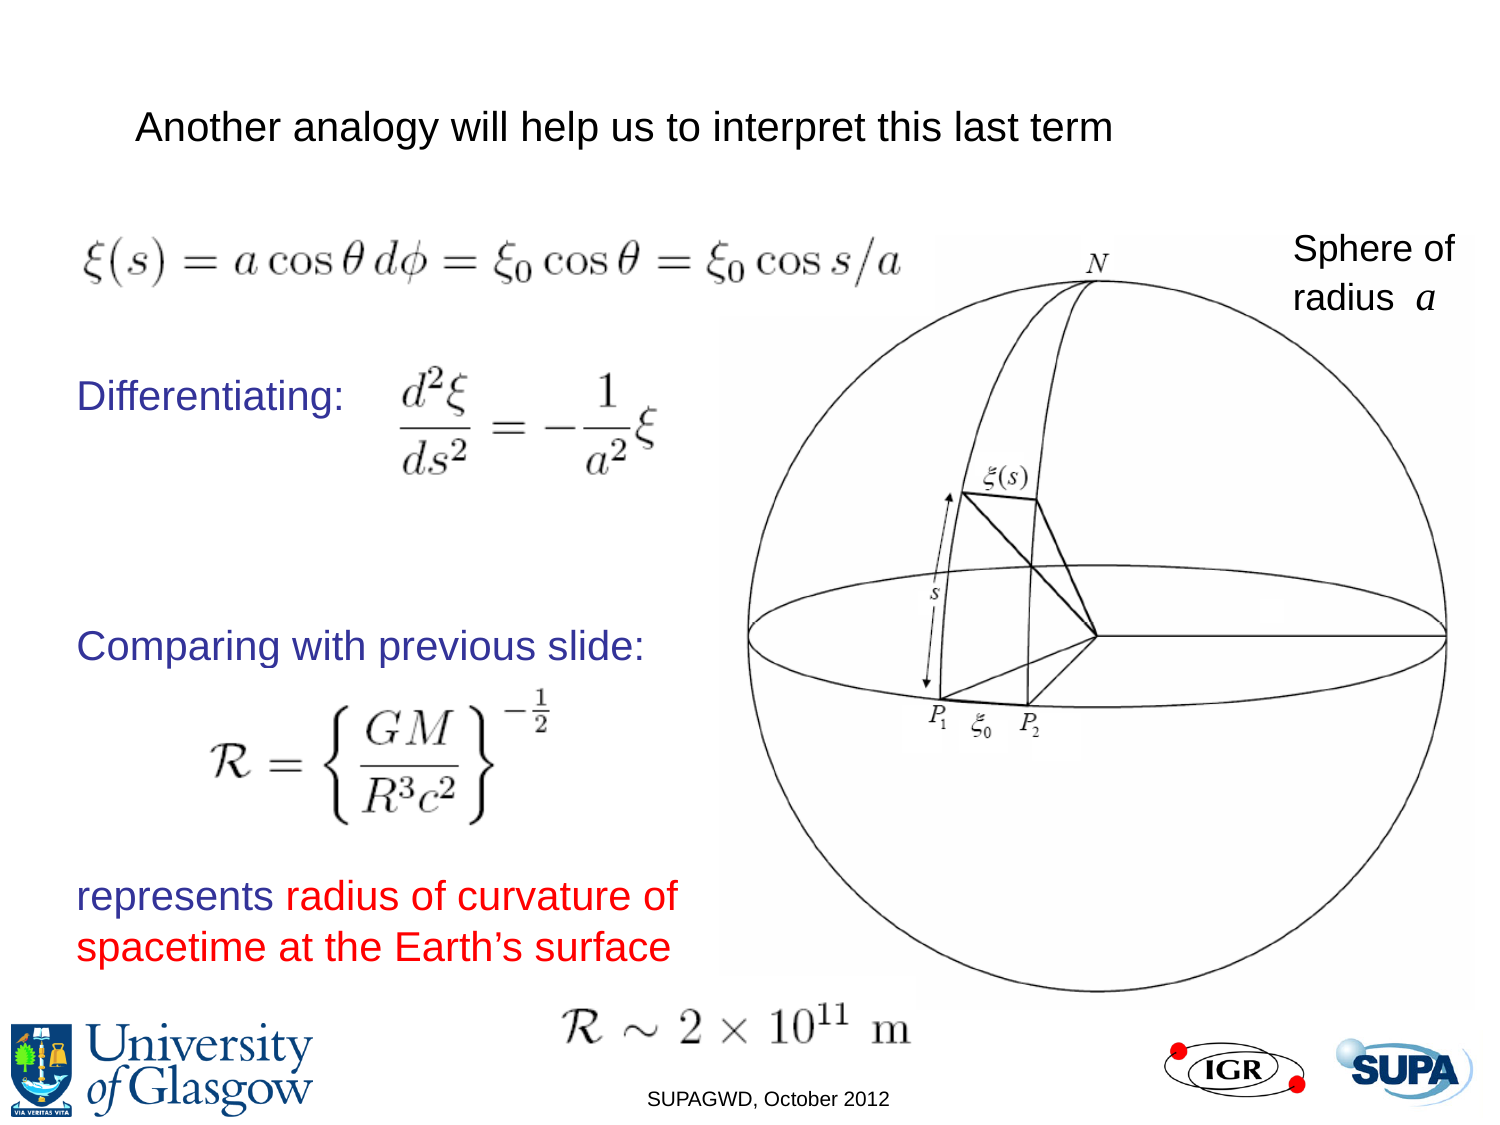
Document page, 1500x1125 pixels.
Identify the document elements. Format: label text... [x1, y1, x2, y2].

text_box Differentiating: Comparing with previous slide: represents radius of curvature of spacetime at the Earth’s surface [61, 361, 661, 977]
text_box Sphere of radius a [1278, 216, 1500, 326]
text_box Another analogy will help us to interpret this last term [120, 77, 1353, 158]
picture [170, 668, 589, 852]
picture [52, 207, 1483, 1022]
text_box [11, 1022, 1483, 1119]
